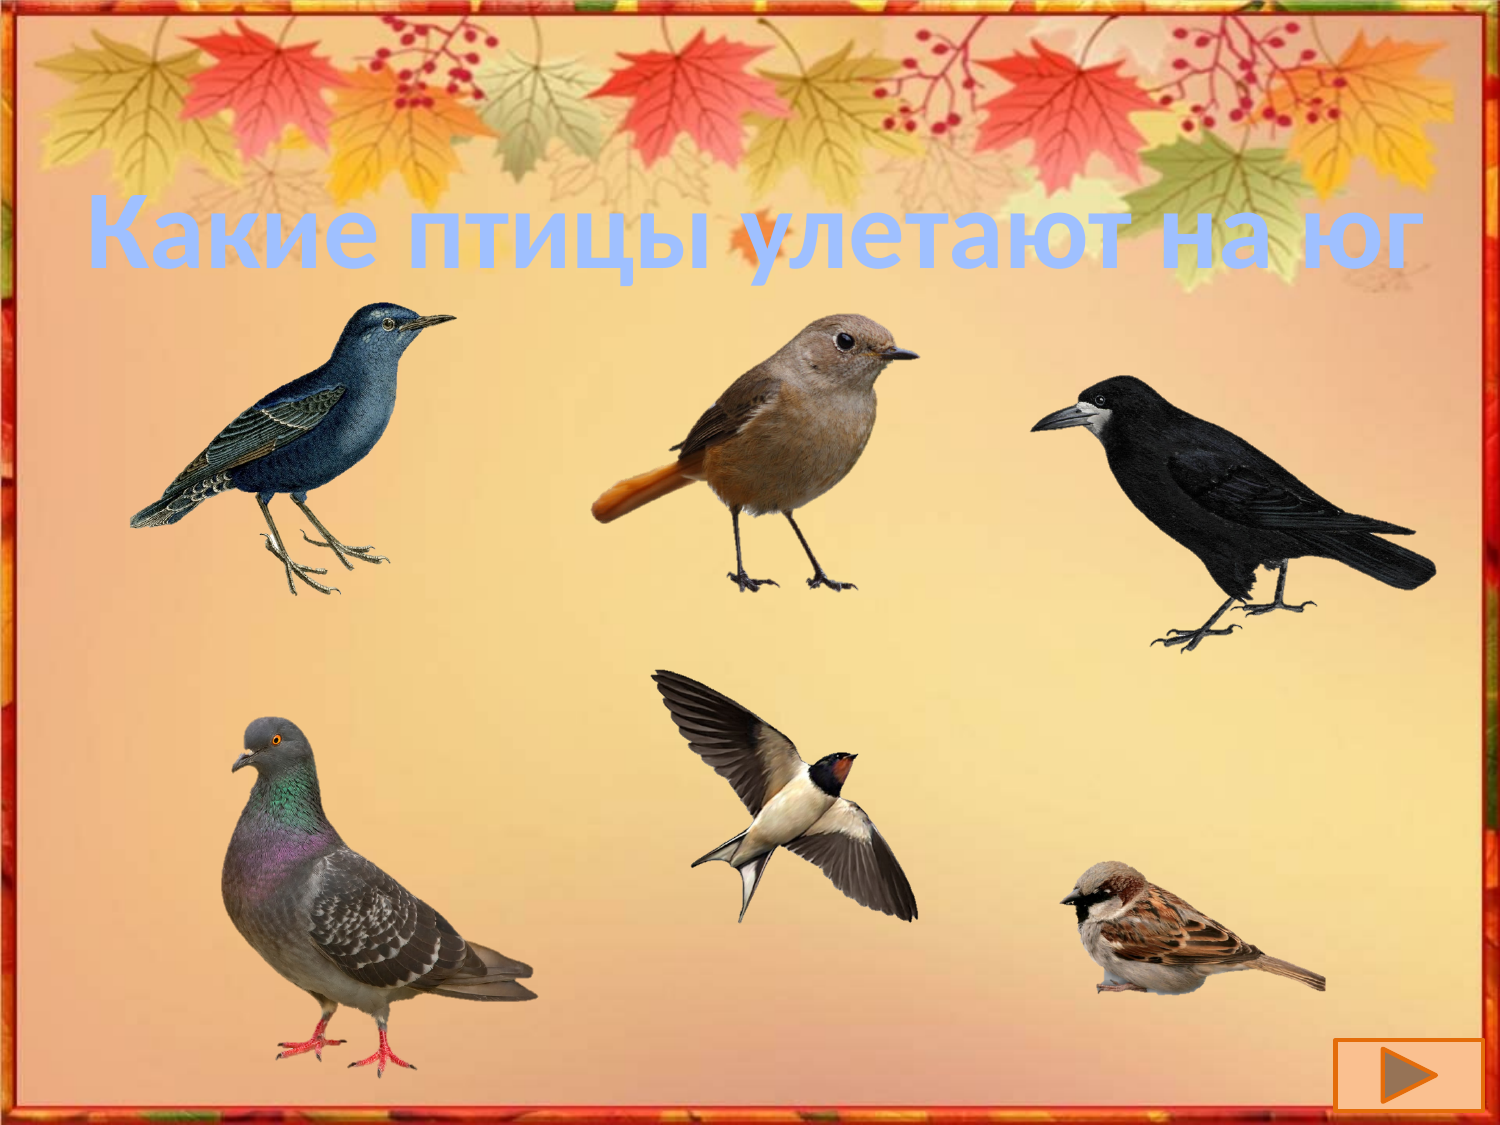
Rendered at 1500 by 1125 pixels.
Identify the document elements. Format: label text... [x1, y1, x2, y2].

text_box [1333, 1038, 1485, 1113]
picture [0, 0, 1500, 1125]
text_box Какие птицы улетают на юг [71, 148, 1441, 299]
